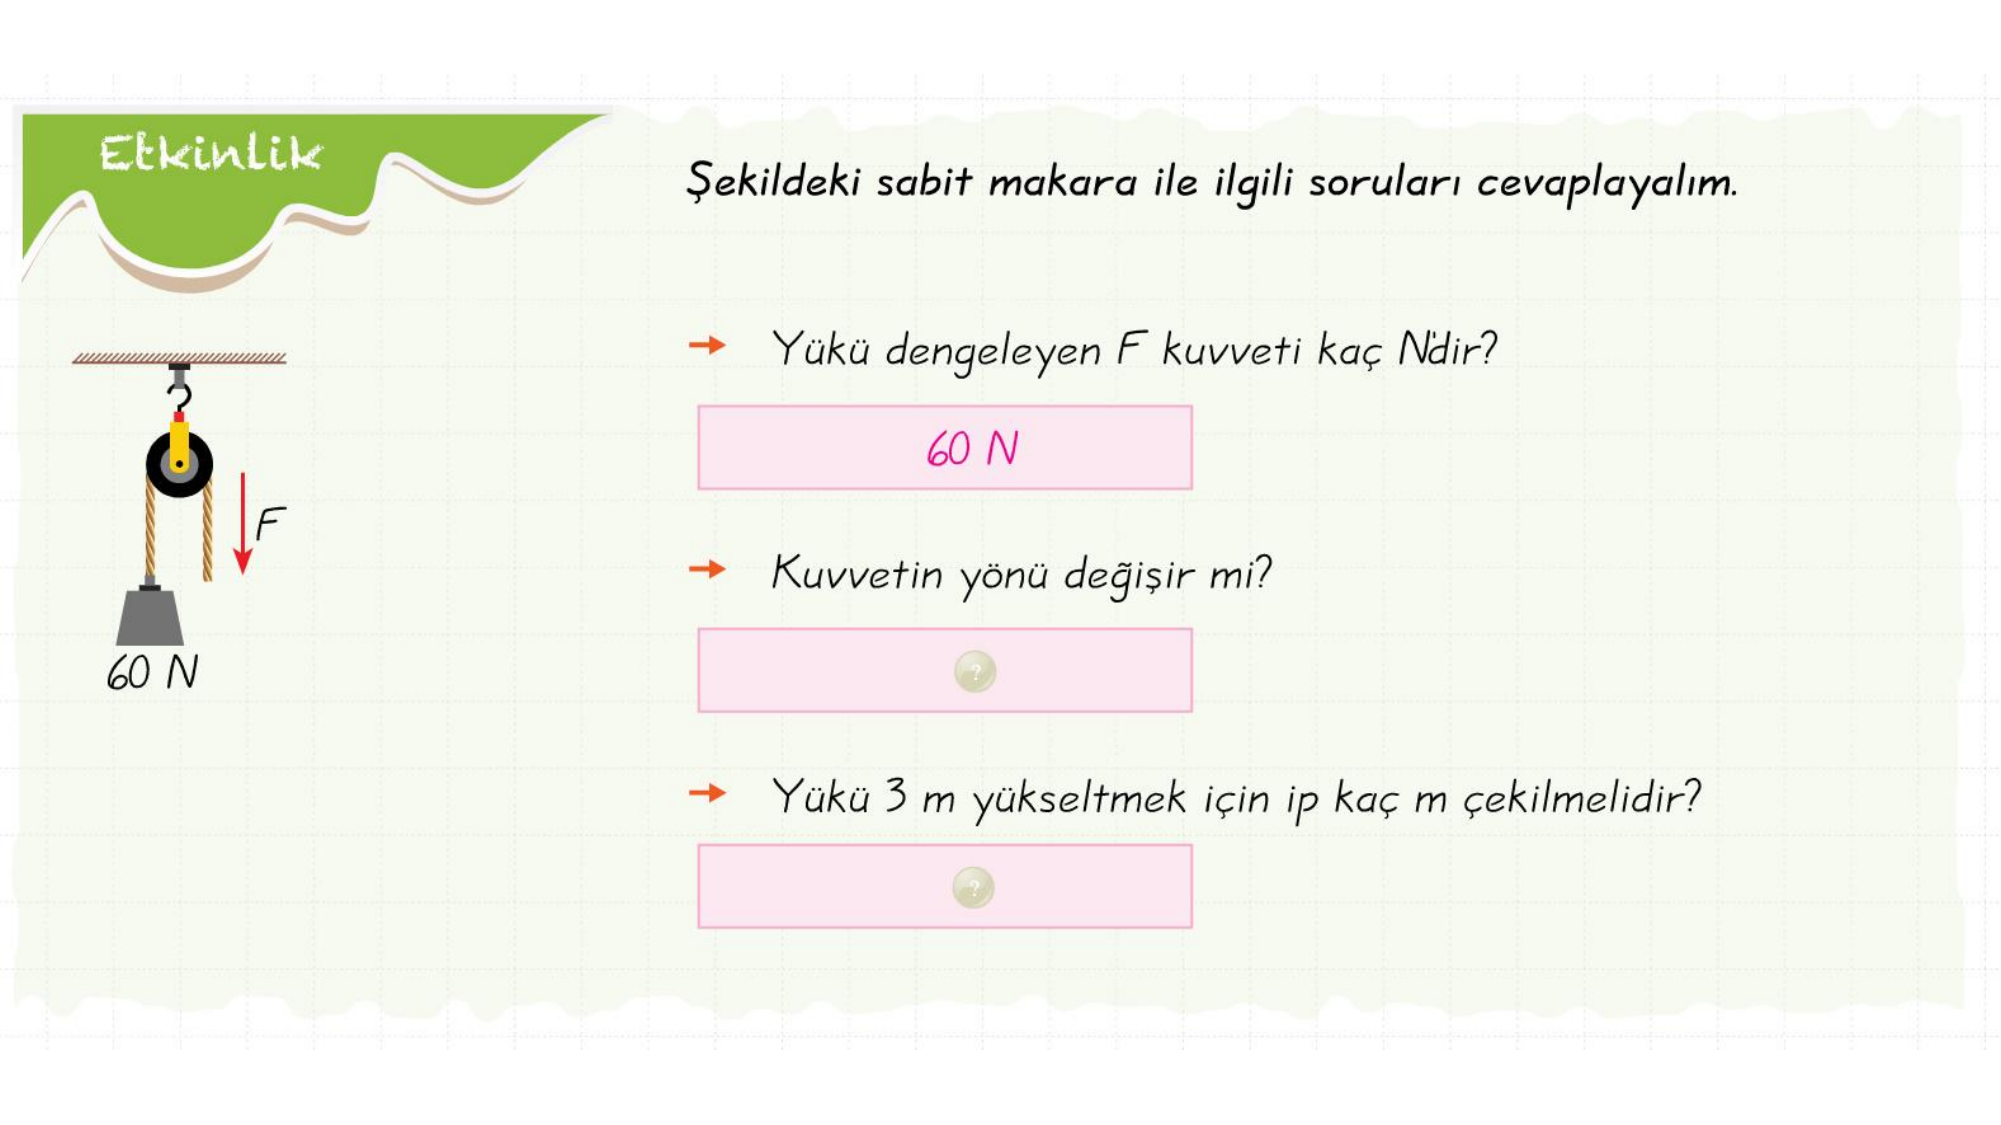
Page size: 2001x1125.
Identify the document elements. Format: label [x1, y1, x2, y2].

picture [0, 74, 2000, 1050]
